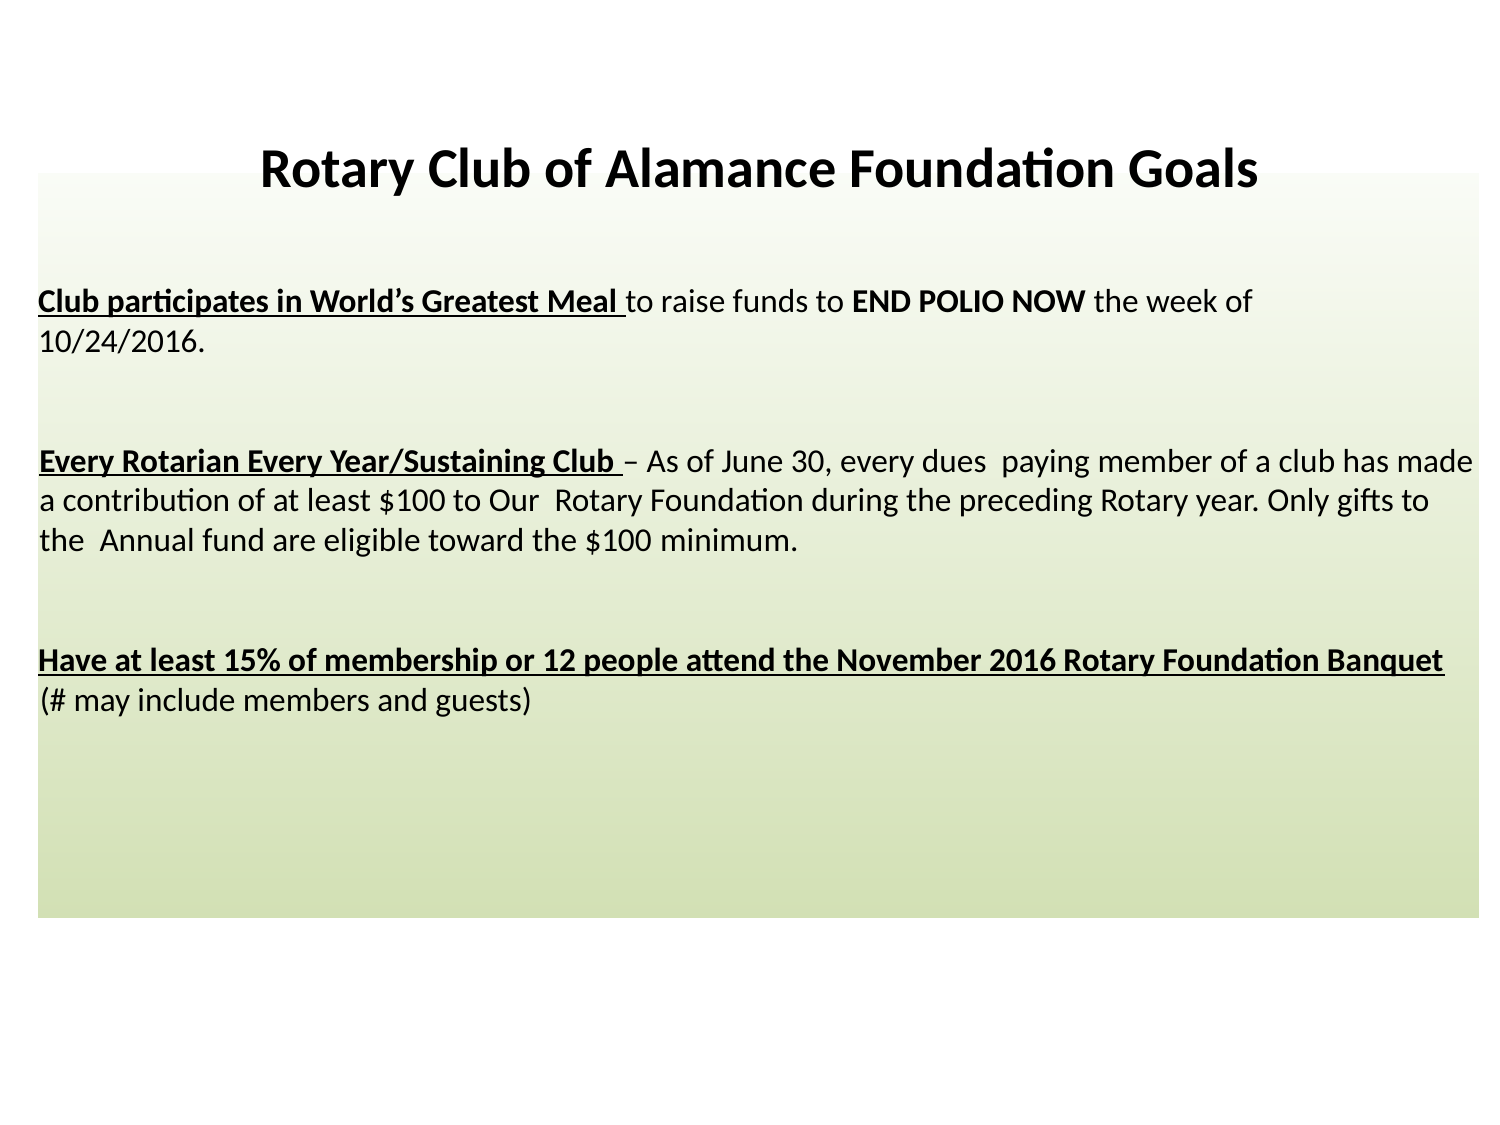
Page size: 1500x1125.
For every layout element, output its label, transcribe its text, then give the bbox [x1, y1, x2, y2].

text_box Rotary Club of Alamance Foundation Goals Club participates in World’s Greatest Meal to raise funds to END POLIO NOW the week of 10/24/2016. Every Rotarian Every Year/Sustaining Club – As of June 30, every dues paying member of a club has made a contribution of at least $100 to Our Rotary Foundation during the preceding Rotary year. Only gifts to the Annual fund are eligible toward the $100 minimum. Have at least 15% of membership or 12 people attend the November 2016 Rotary Foundation Banquet (# may include members and guests) [38, 173, 1479, 918]
